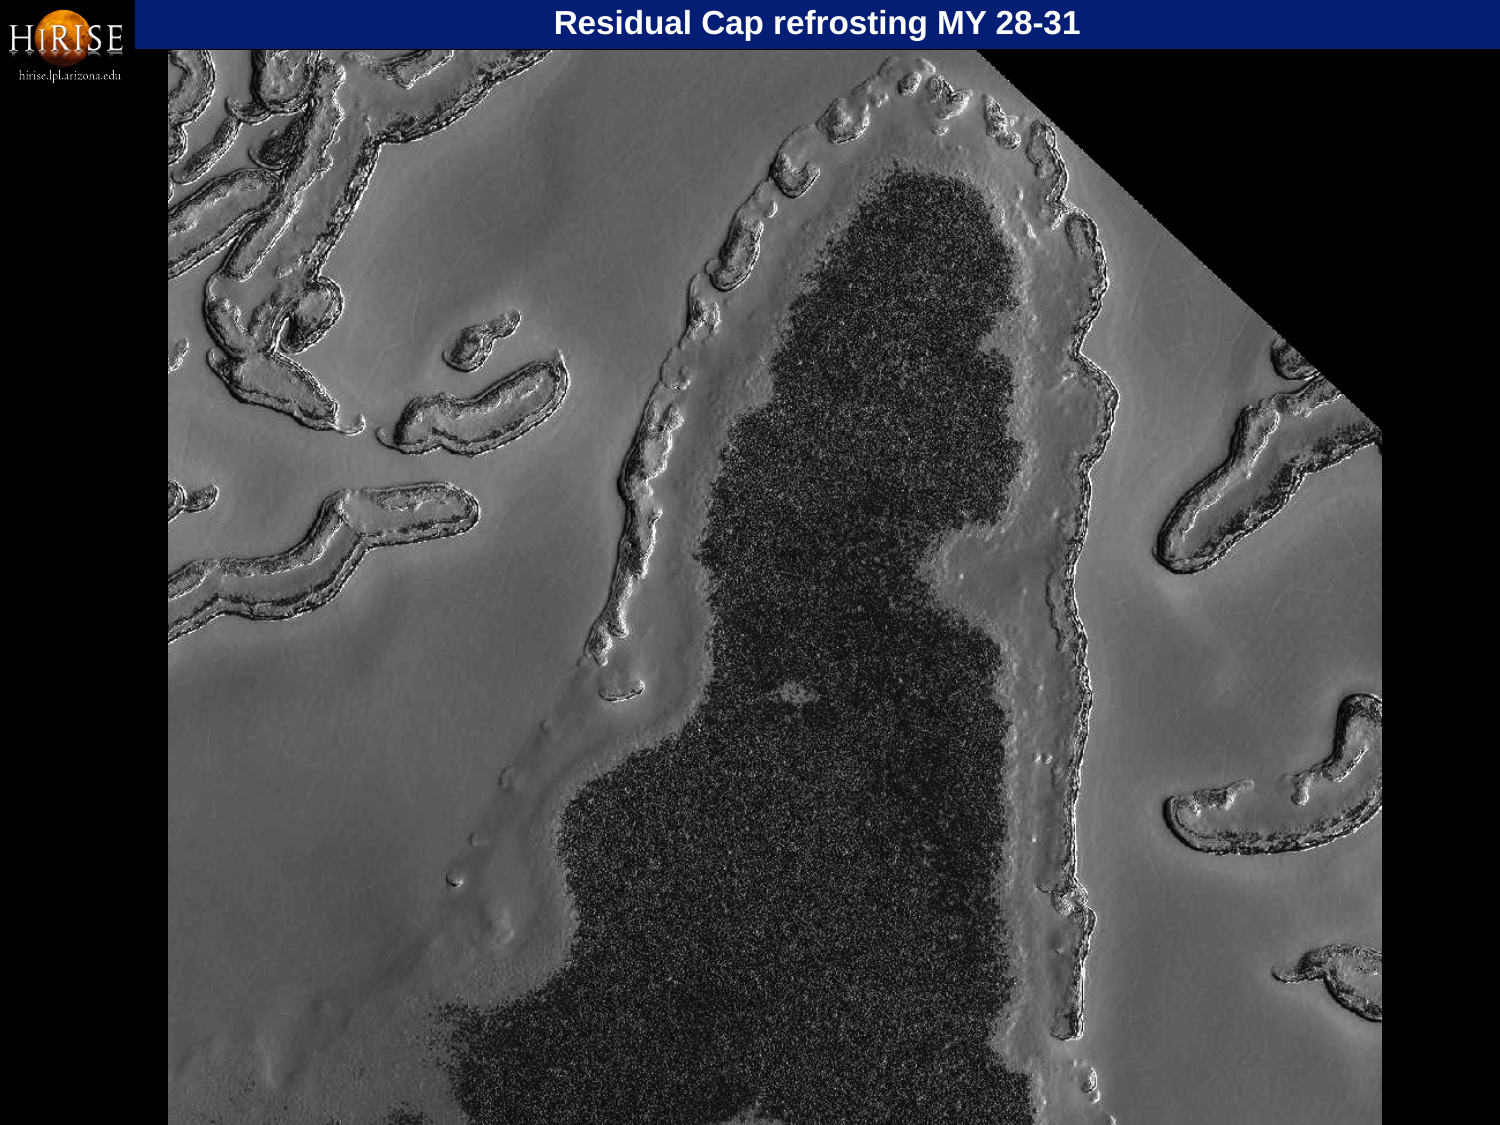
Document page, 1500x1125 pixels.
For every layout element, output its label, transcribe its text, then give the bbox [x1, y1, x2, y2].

title Residual Cap refrosting MY 28-31 [135, 0, 1500, 49]
picture [167, 50, 1383, 1125]
picture [0, 0, 130, 91]
